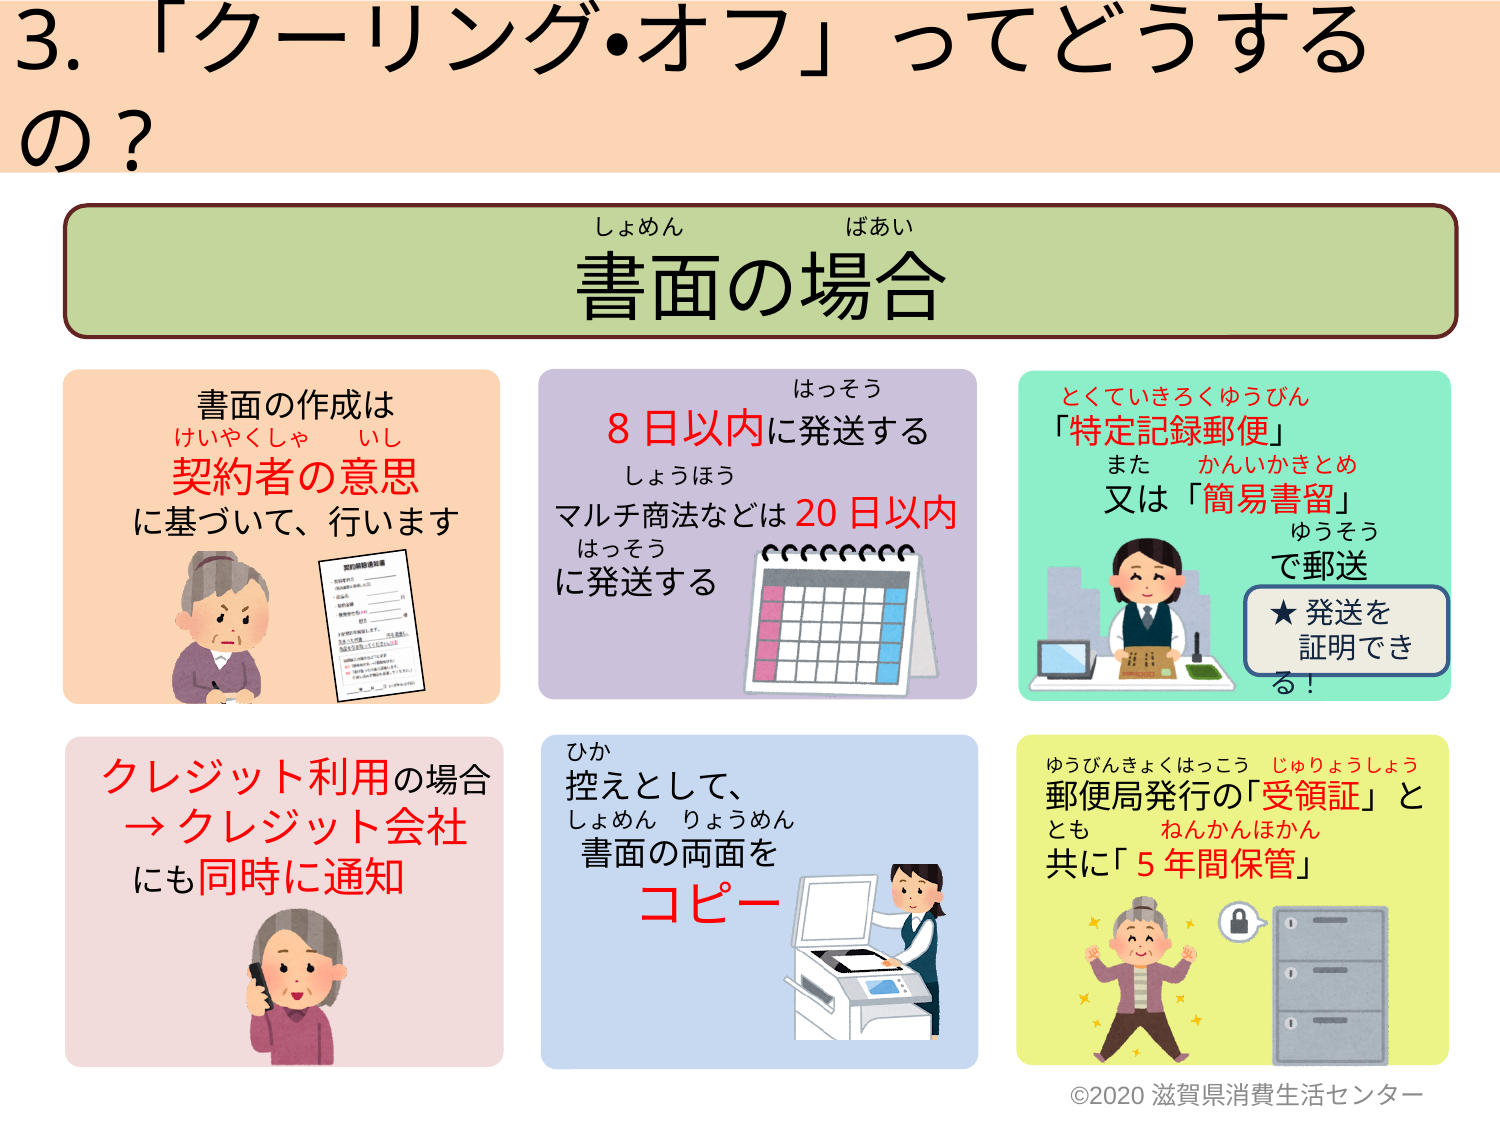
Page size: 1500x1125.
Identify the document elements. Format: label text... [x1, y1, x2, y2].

text_box ひか 控えとして、 しょめん りょうめん 書面の両面を コピー [550, 730, 869, 940]
footer ©2020滋賀県消費生活センター [1019, 1065, 1483, 1125]
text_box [538, 366, 1000, 716]
picture [779, 863, 957, 1041]
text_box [1018, 370, 1474, 702]
text_box 3.「クーリング・オフ」ってどうするの? [0, 0, 1500, 175]
text_box [538, 732, 981, 1072]
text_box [64, 736, 510, 1075]
picture [1069, 890, 1395, 1073]
text_box しょめん ばあい 書面の場合 [62, 203, 1459, 340]
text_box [62, 369, 504, 705]
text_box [1016, 734, 1451, 1066]
